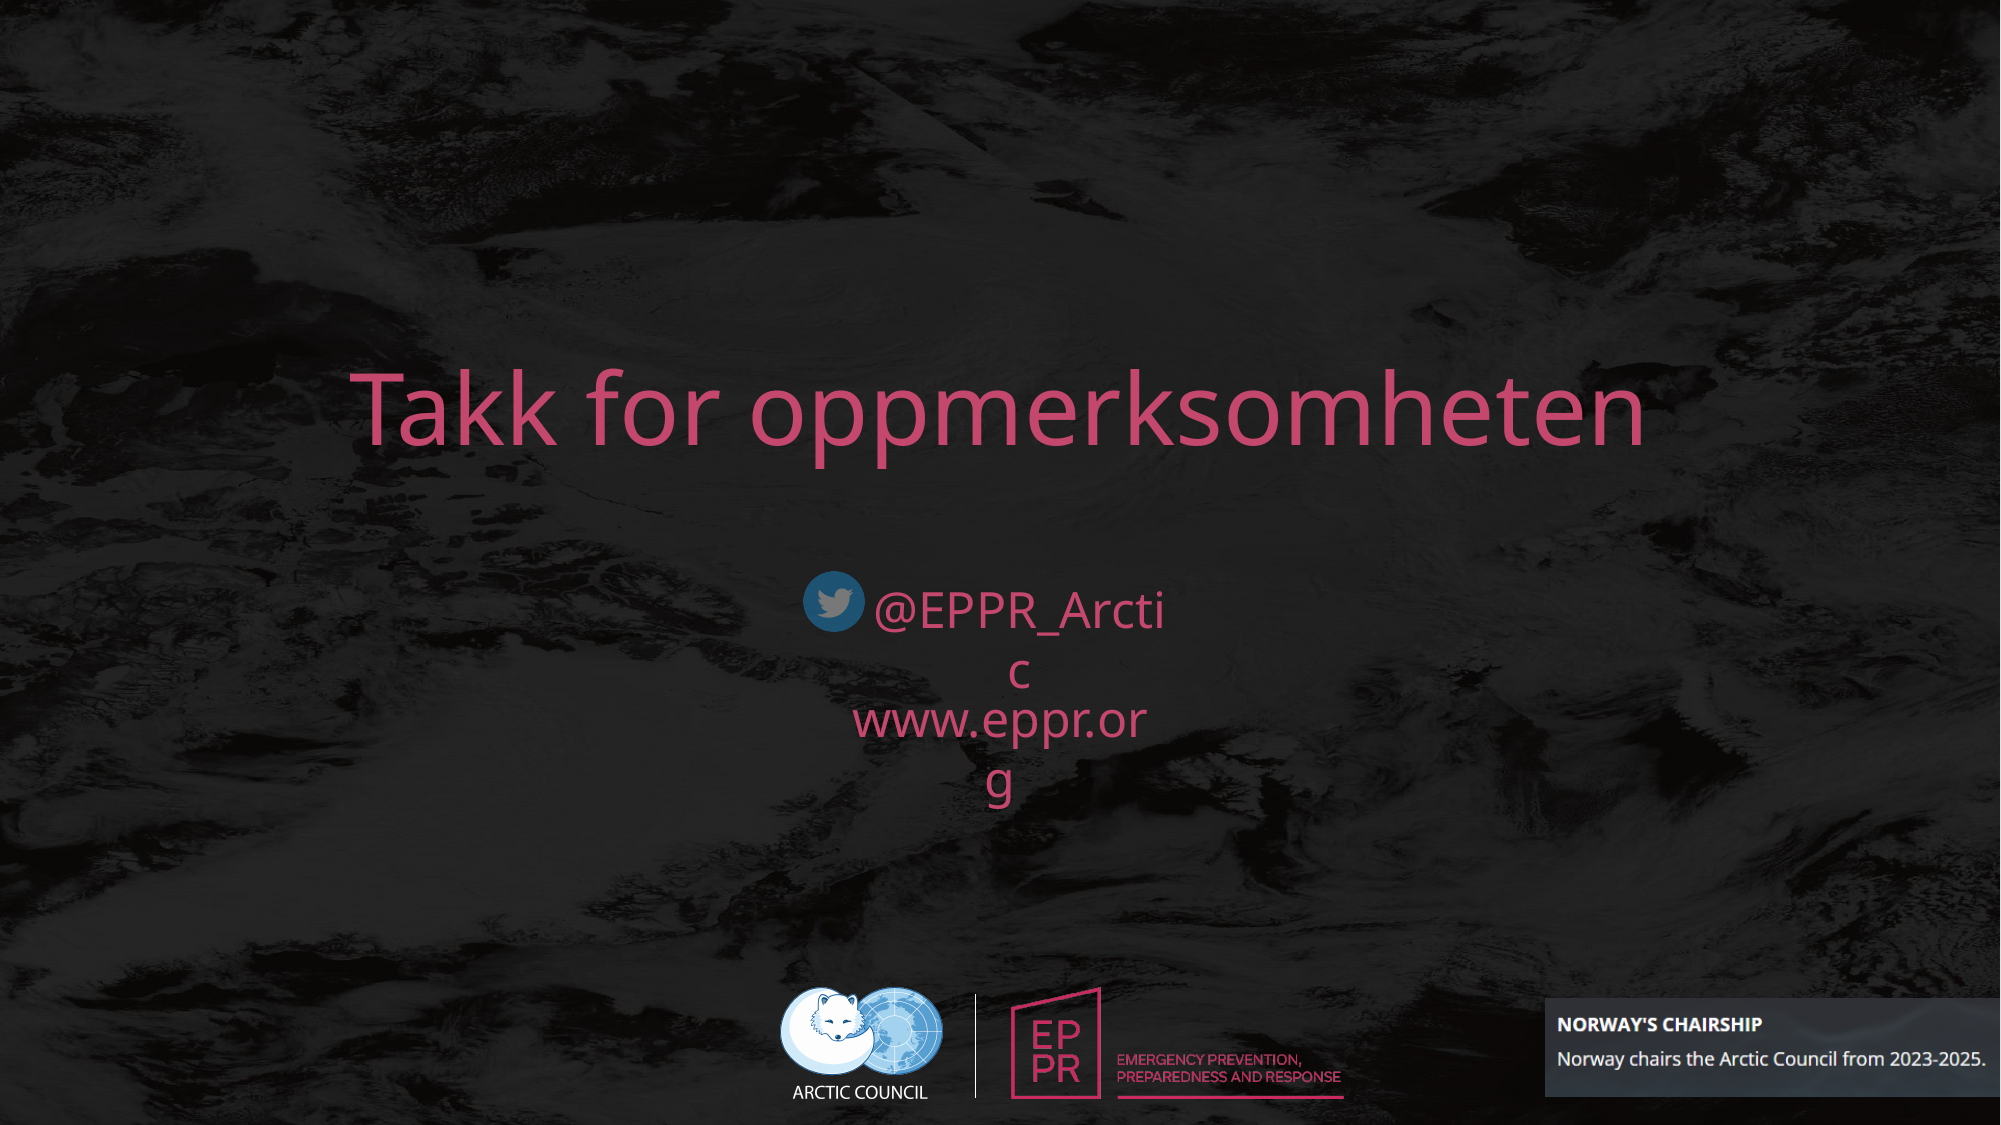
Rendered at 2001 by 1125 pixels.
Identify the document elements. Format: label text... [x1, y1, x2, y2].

text_box Takk for oppmerksomheten [334, 338, 1666, 473]
picture [0, 0, 2001, 1125]
text_box @EPPR_Arctic [853, 571, 1186, 706]
text_box www.eppr.org [827, 679, 1173, 815]
